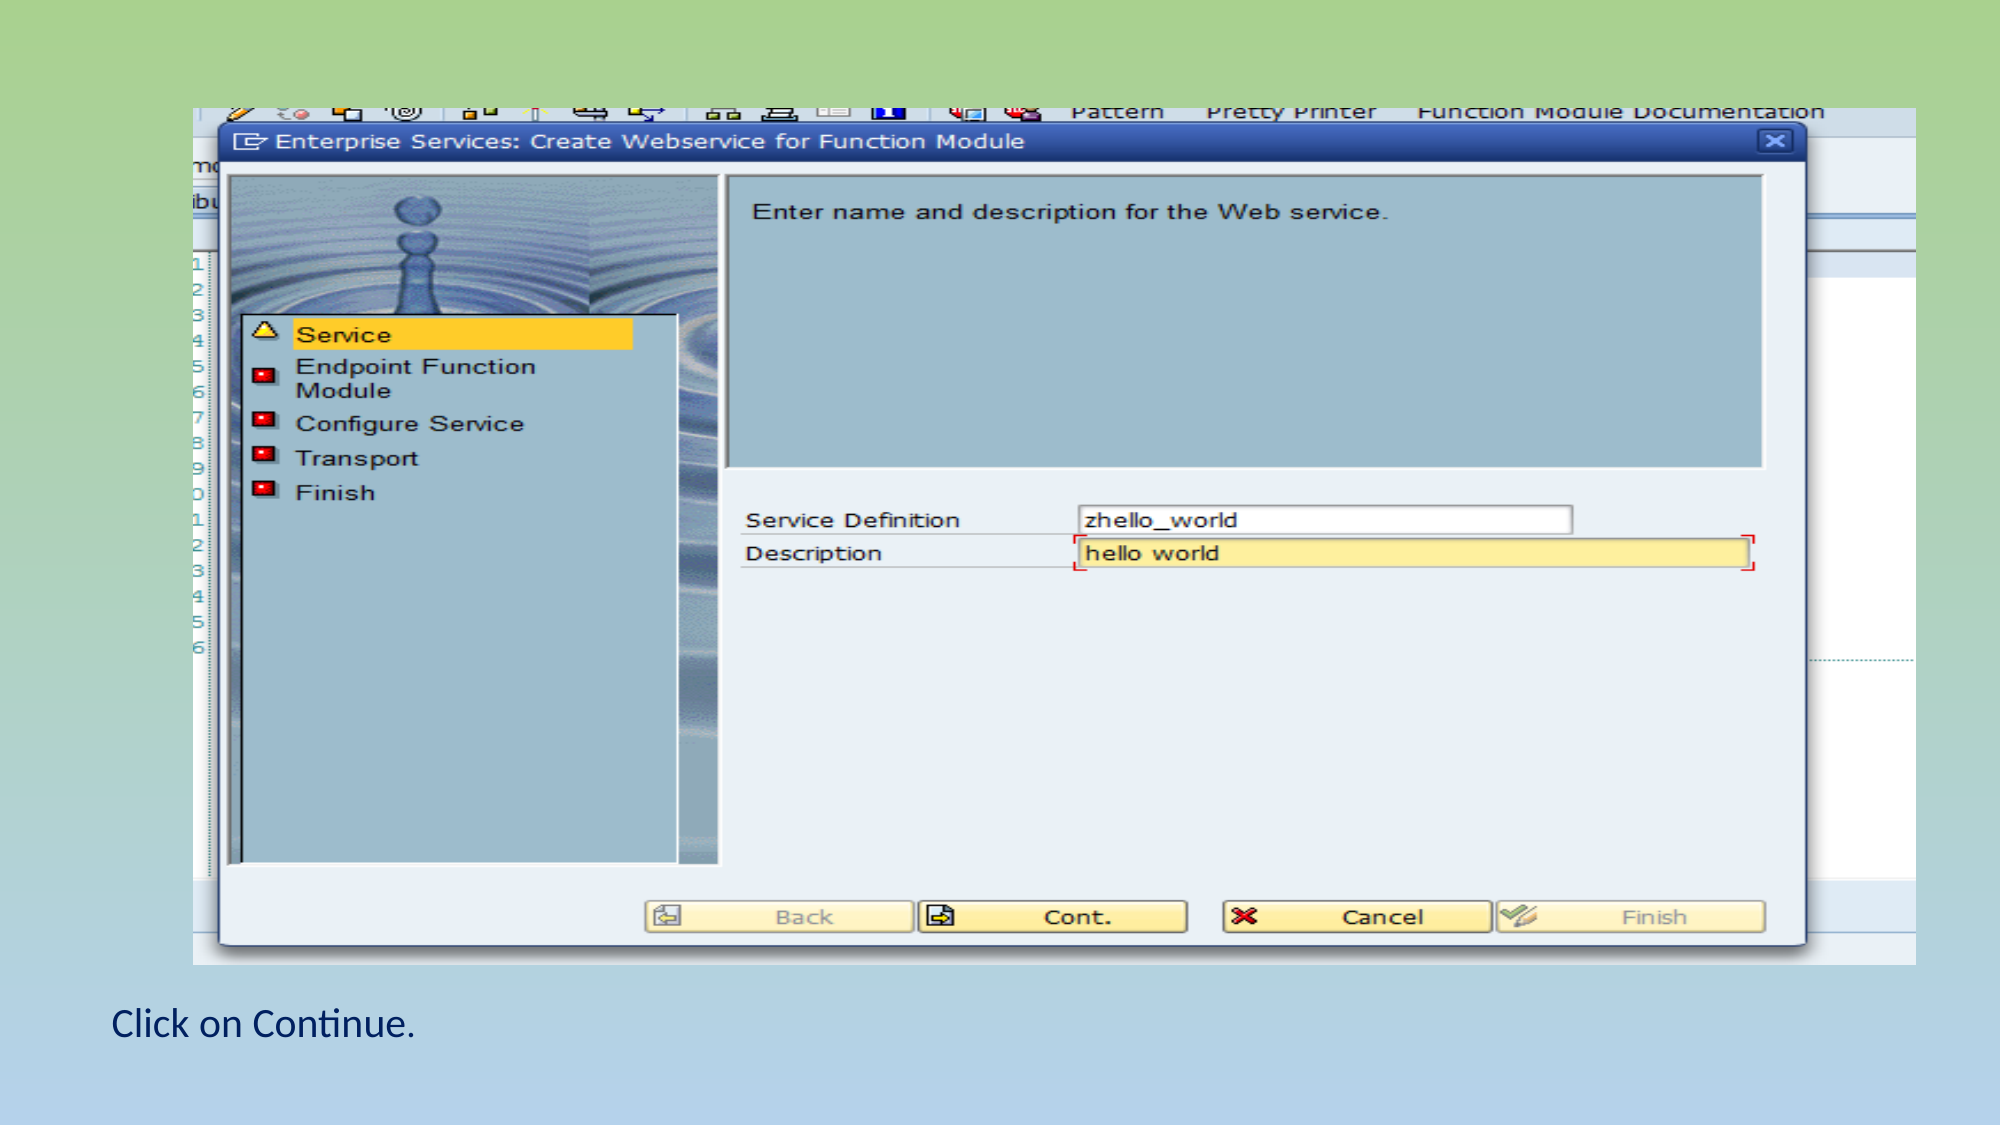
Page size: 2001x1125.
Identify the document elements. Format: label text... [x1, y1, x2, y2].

text_box Click on Continue. [96, 981, 513, 1054]
picture [193, 108, 1916, 965]
